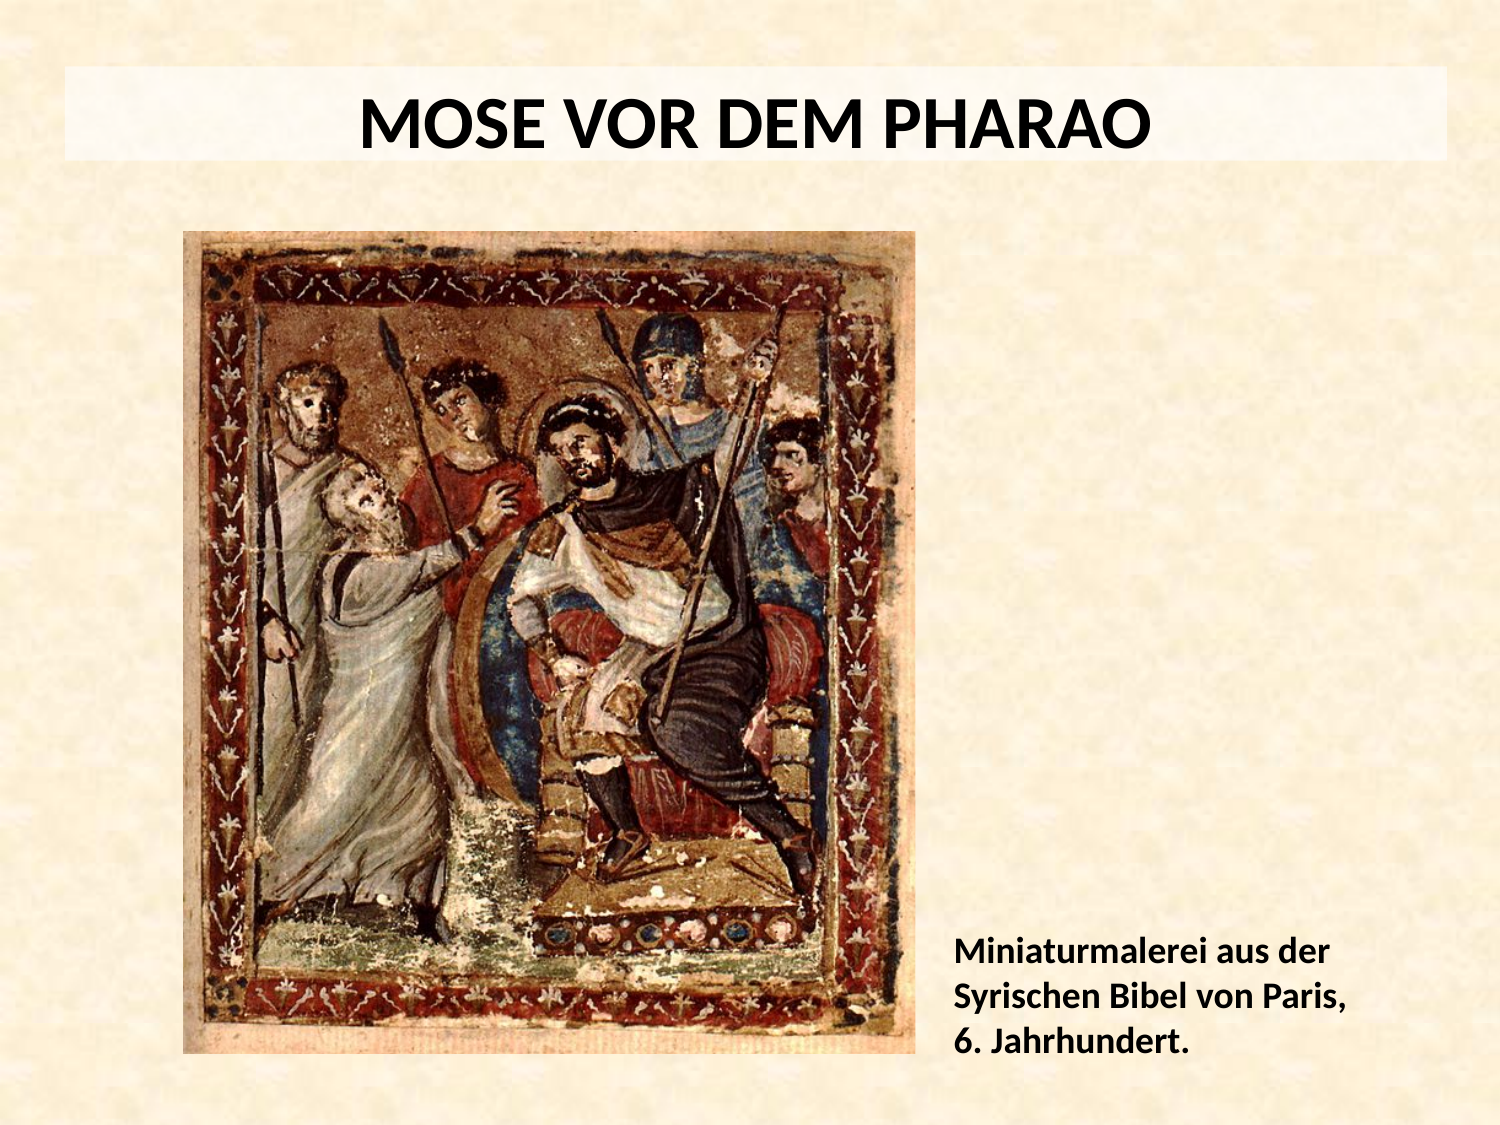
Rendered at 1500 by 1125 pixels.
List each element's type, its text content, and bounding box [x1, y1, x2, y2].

text_box Miniaturmalerei aus der Syrischen Bibel von Paris, 6. Jahrhundert. [938, 918, 1365, 1069]
text_box MOSE VOR DEM PHARAO [64, 66, 1447, 161]
picture [0, 0, 1500, 1125]
